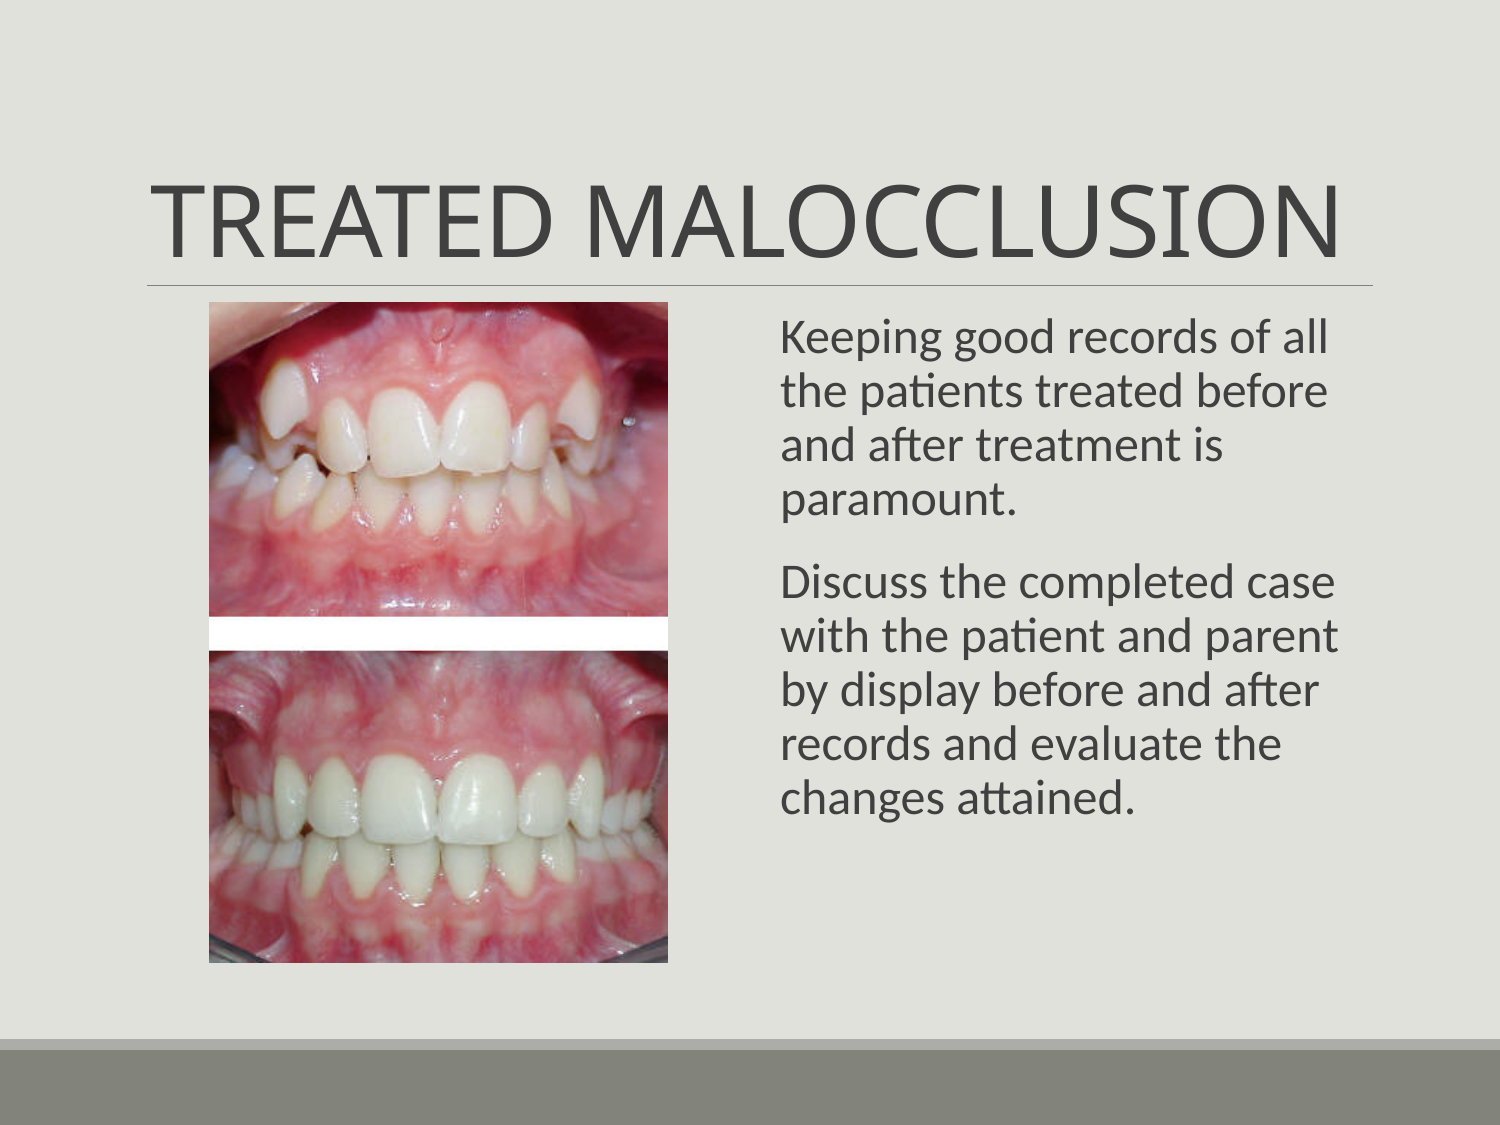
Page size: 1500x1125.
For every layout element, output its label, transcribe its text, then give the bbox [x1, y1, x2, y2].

title TREATED MALOCCLUSION [135, 47, 1373, 285]
list Keeping good records of all the patients treated before and after treatment is paramount. Discuss the completed case with the patient and parent by display before and after records and evaluate the changes attained. [765, 302, 1373, 963]
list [209, 302, 668, 964]
